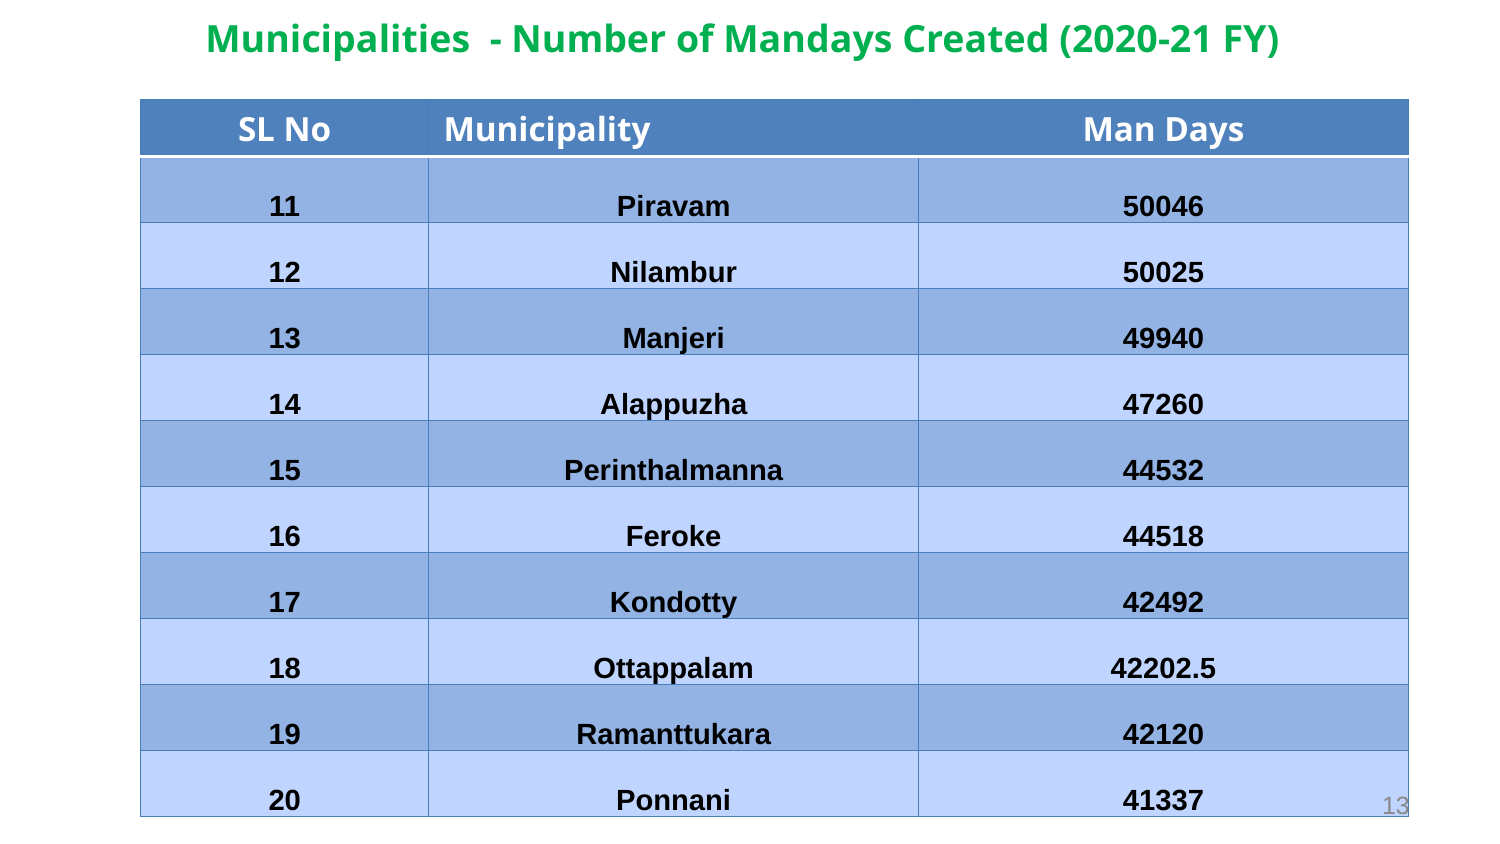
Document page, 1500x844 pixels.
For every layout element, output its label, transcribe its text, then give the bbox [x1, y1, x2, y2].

table_cell 14 [141, 355, 428, 420]
table_cell Ponnani [429, 751, 918, 816]
table_cell Nilambur [429, 223, 918, 288]
table_cell 42202.5 [919, 619, 1408, 684]
table_cell 50025 [919, 223, 1408, 288]
table_cell 47260 [919, 355, 1408, 420]
table_cell 42120 [919, 685, 1408, 750]
table_cell 15 [141, 421, 428, 486]
table_header Municipality [429, 101, 918, 155]
table_cell Ottappalam [429, 619, 918, 684]
table_cell 42492 [919, 553, 1408, 618]
table_cell Manjeri [429, 289, 918, 354]
text_box Municipalities - Number of Mandays Created (2020-21 FY) [68, 7, 1418, 72]
table_cell 17 [141, 553, 428, 618]
table_cell 49940 [919, 289, 1408, 354]
table_cell Alappuzha [429, 355, 918, 420]
table_cell 12 [141, 223, 428, 288]
table_cell 13 [141, 289, 428, 354]
table_cell 50046 [919, 158, 1408, 222]
table_cell 18 [141, 619, 428, 684]
table_header SL No [141, 101, 428, 155]
table_cell 41337 [919, 751, 1408, 816]
table_cell Perinthalmanna [429, 421, 918, 486]
table_cell 44518 [919, 487, 1408, 552]
slide_number 13 [1074, 782, 1425, 827]
table_header Man Days [919, 101, 1408, 155]
table_cell Piravam [429, 158, 918, 222]
table_cell 44532 [919, 421, 1408, 486]
table_cell Kondotty [429, 553, 918, 618]
table_cell 16 [141, 487, 428, 552]
table_cell Ramanttukara [429, 685, 918, 750]
table_cell Feroke [429, 487, 918, 552]
table_cell 11 [141, 158, 428, 222]
table_cell 20 [141, 751, 428, 816]
table_cell 19 [141, 685, 428, 750]
